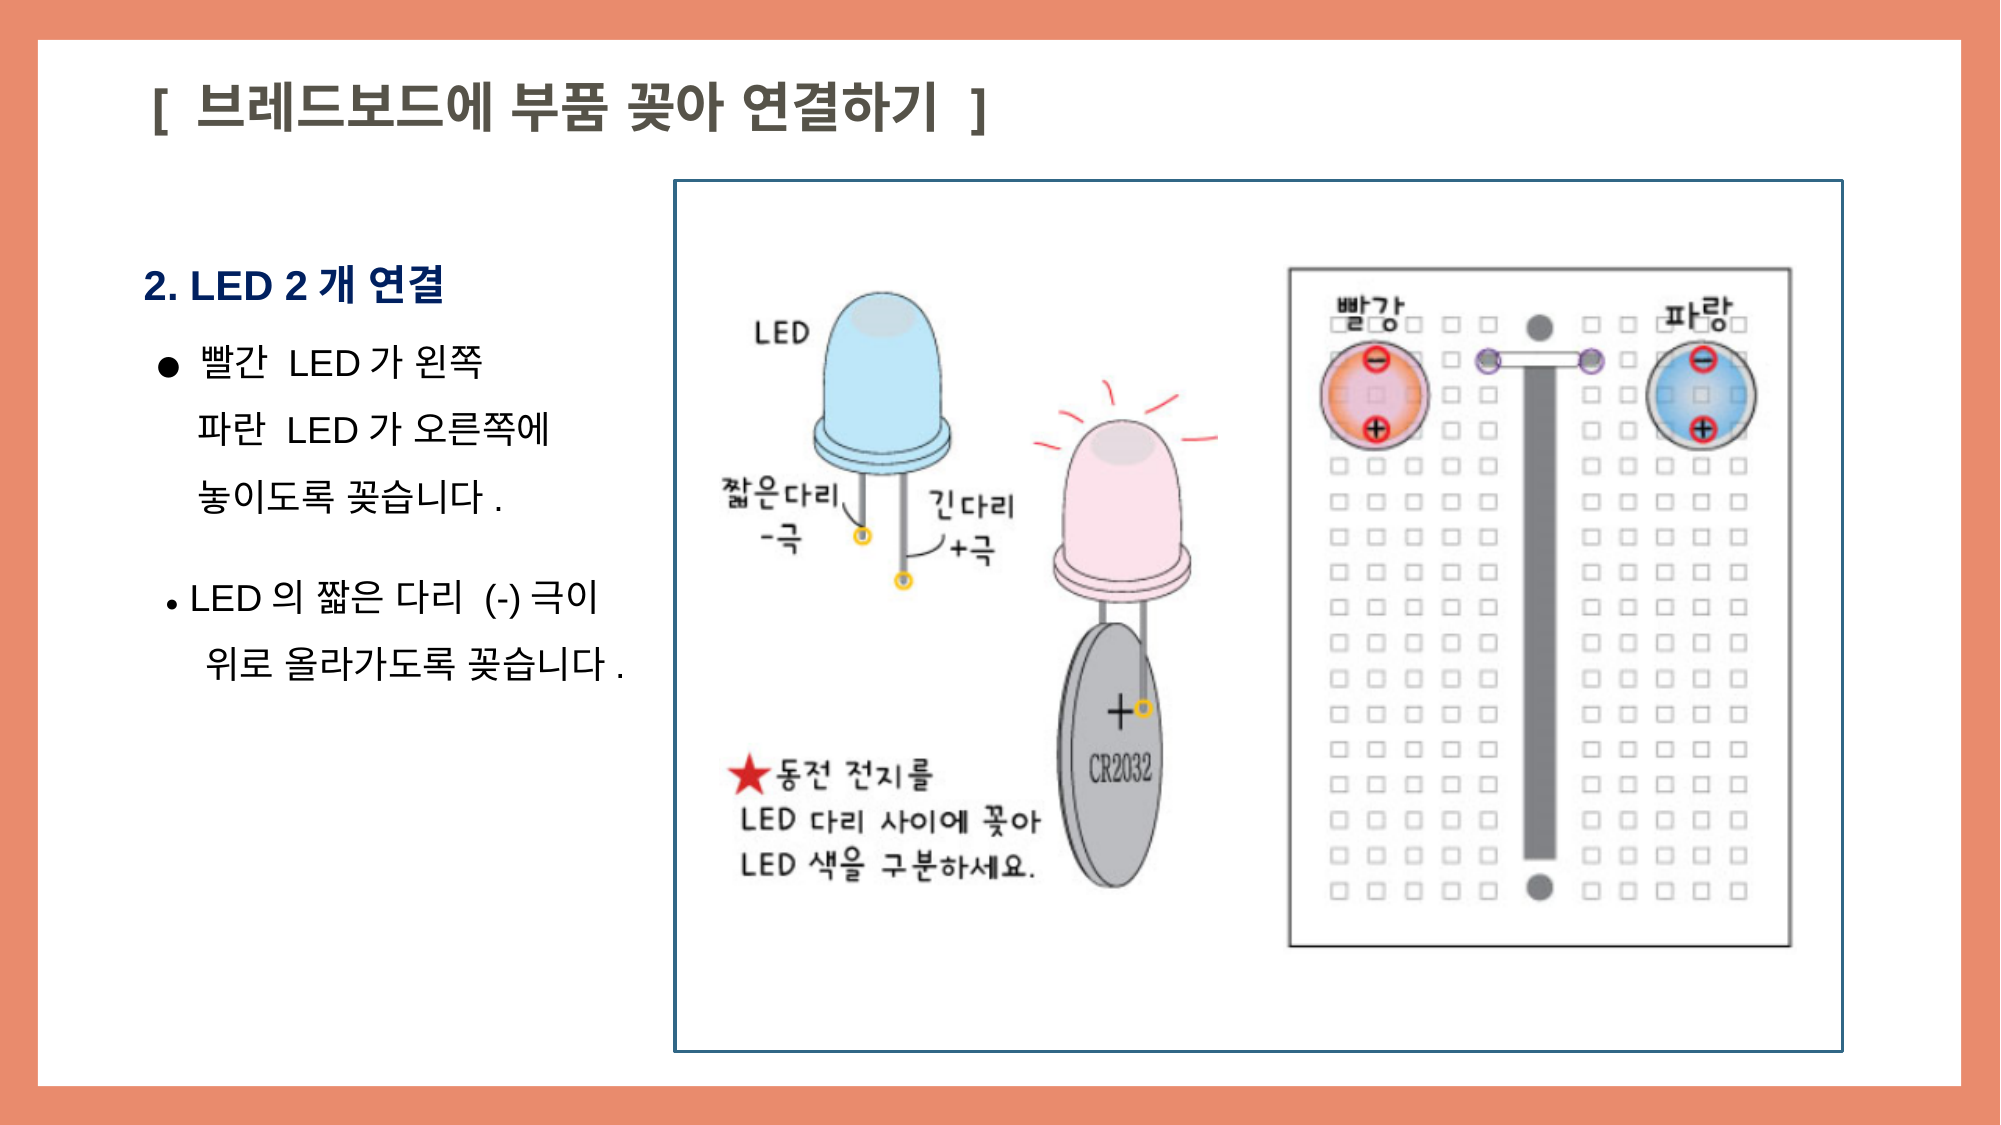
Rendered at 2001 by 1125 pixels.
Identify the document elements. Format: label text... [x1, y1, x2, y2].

picture [1282, 263, 1798, 955]
text_box 2. LED 2개 연결 [129, 226, 461, 317]
text_box ● LED의 짧은 다리 (-)극이 위로 올라가도록 꽂습니다. [150, 543, 641, 694]
text_box ● 빨간 LED가 왼쪽 파란 LED가 오른쪽에 놓이도록 꽂습니다. [142, 309, 567, 527]
picture [719, 284, 1219, 895]
text_box [ 브레드보드에 부품 꽂아 연결하기 ] [136, 58, 1138, 131]
text_box [673, 179, 1844, 1053]
